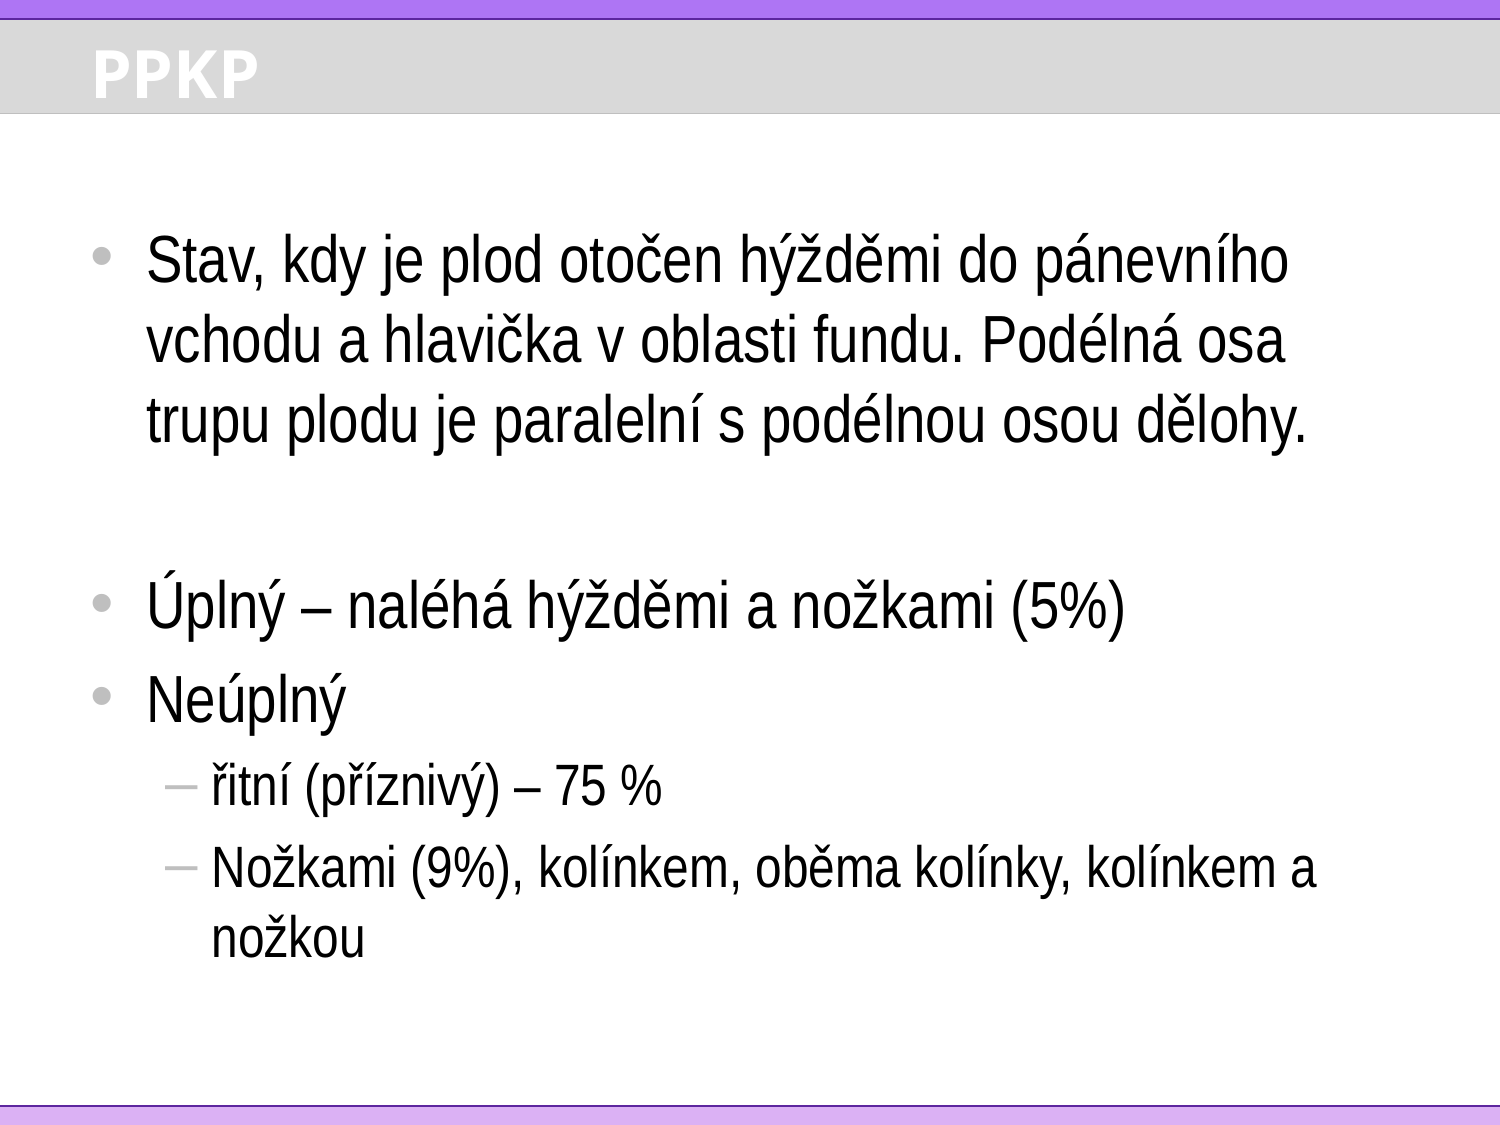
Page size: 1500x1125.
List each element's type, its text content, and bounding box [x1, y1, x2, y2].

list Stav, kdy je plod otočen hýžděmi do pánevního vchodu a hlavička v oblasti fundu. Podélná osa trupu plodu je paralelní s podélnou osou dělohy. Úplný – naléhá hýžděmi a nožkami (5%) Neúplný řitní (příznivý) – 75 % Nožkami (9%), kolínkem, oběma kolínky, kolínkem a nožkou [75, 208, 1425, 1035]
title PPKP [75, 30, 1425, 114]
